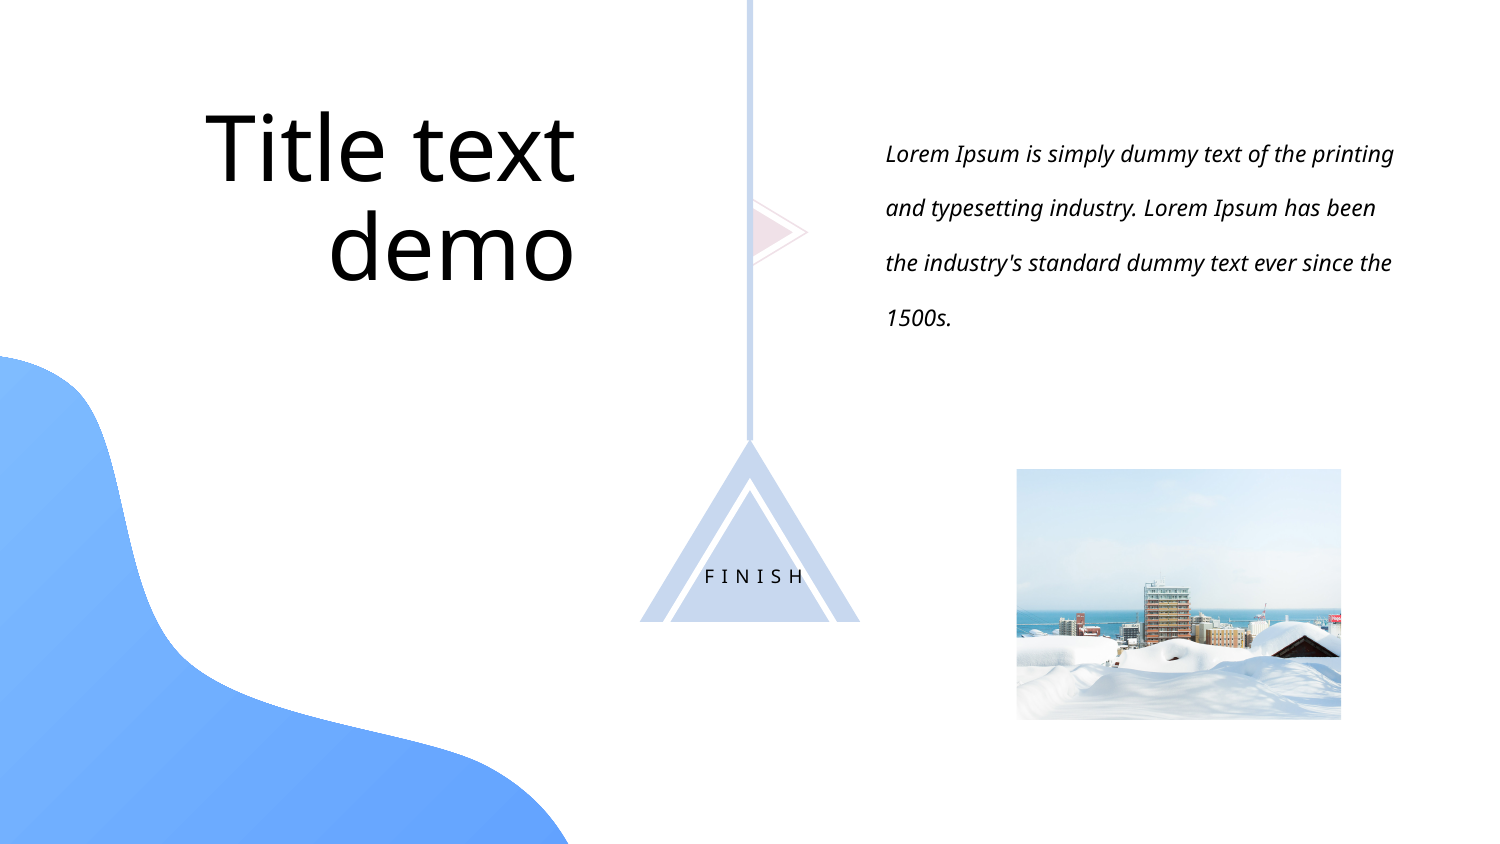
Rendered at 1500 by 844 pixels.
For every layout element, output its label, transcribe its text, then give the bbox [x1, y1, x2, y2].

text_box [0, 356, 569, 844]
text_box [639, 0, 861, 667]
text_box [861, 58, 976, 364]
text_box Lorem Ipsum is simply dummy text of the printing and typesetting industry. Lorem Ipsum has been the industry's standard dummy text ever since the 1500s. [883, 109, 1408, 445]
text_box Title text demo [68, 97, 589, 364]
text_box [1015, 468, 1342, 721]
